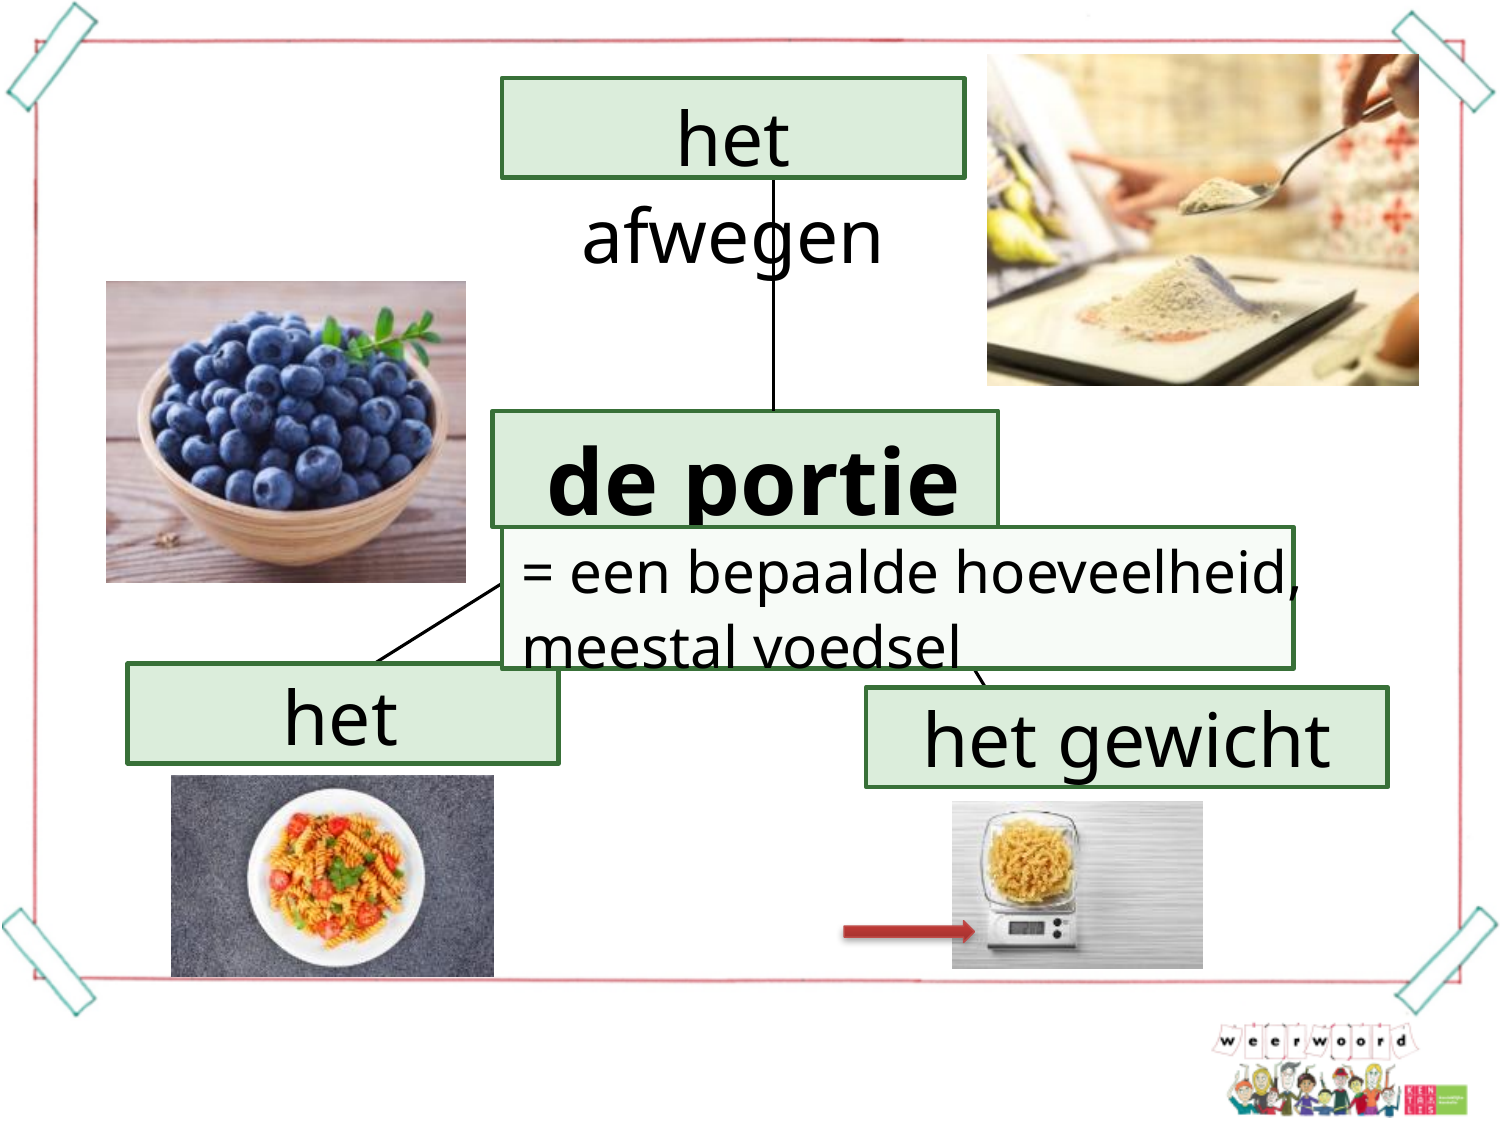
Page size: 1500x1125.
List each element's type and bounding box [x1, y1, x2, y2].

text_box [886, 526, 986, 688]
text_box [300, 526, 593, 710]
picture [2, 0, 1500, 1118]
